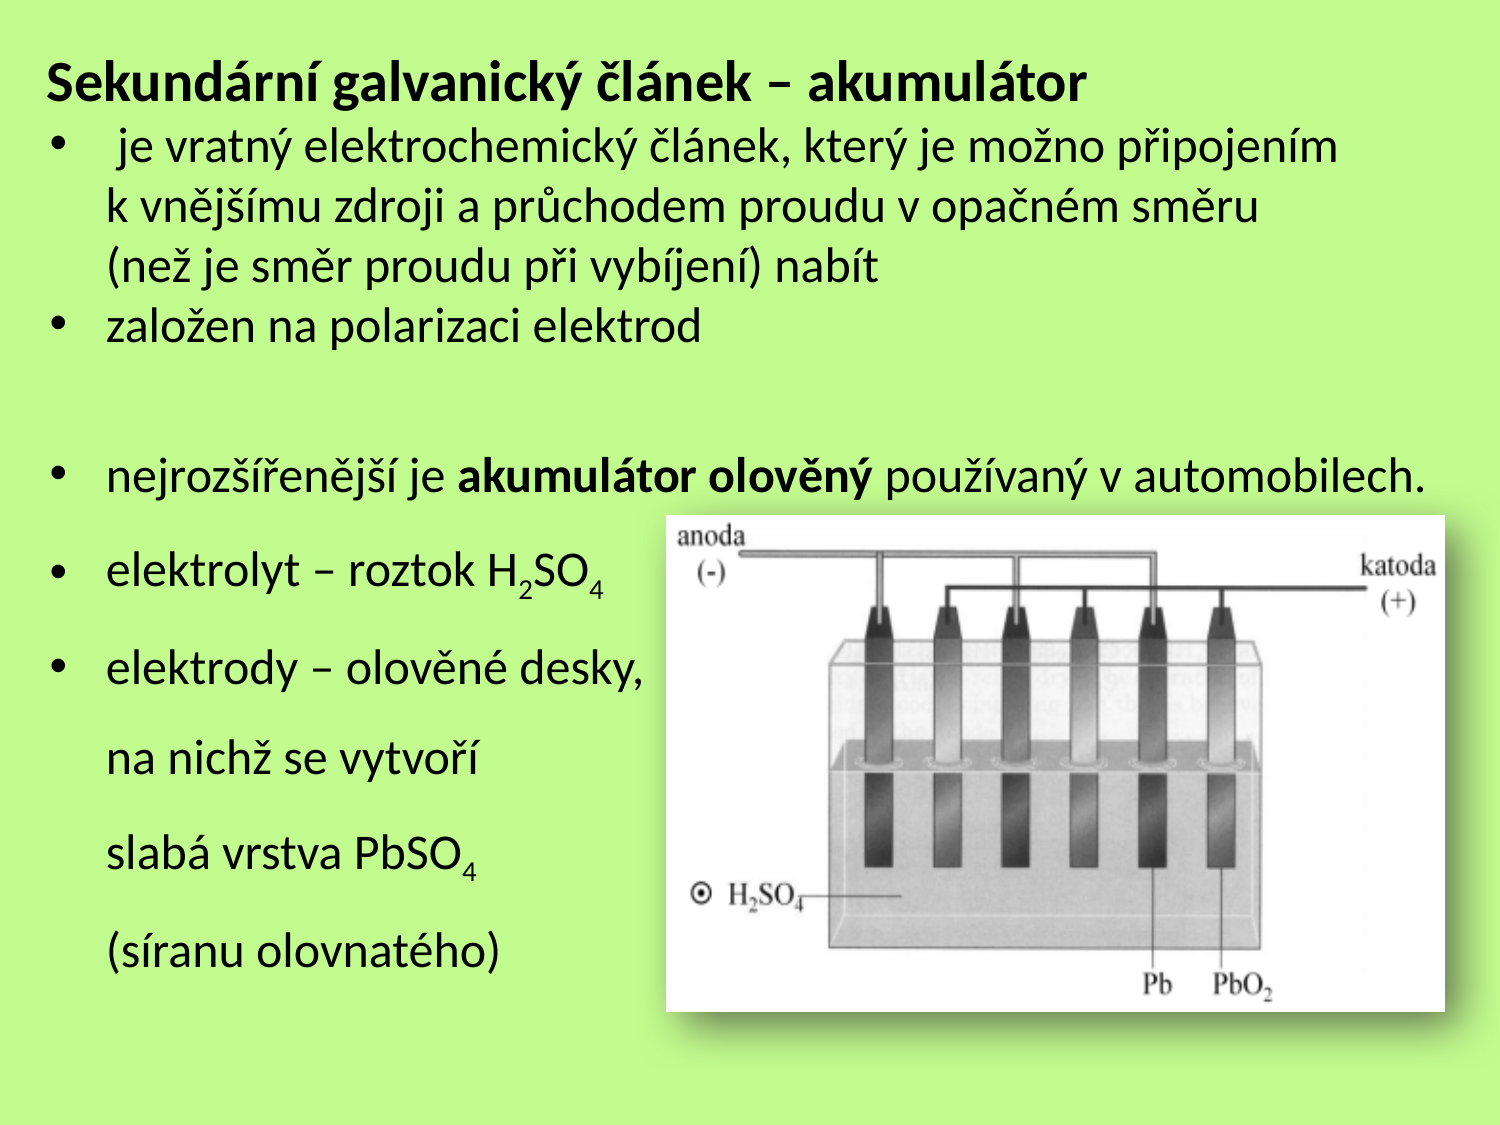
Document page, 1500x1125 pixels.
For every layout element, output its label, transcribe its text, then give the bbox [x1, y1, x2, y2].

picture [666, 514, 1445, 1012]
list Sekundární galvanický článek – akumulátor je vratný elektrochemický článek, který je možno připojením k vnějšímu zdroji a průchodem proudu v opačném směru (než je směr proudu při vybíjení) nabít založen na polarizaci elektrod nejrozšířenější je akumulátor olověný používaný v automobilech. elektrolyt – roztok H2SO4 elektrody – olověné desky, na nichž se vytvoří slabá vrstva PbSO4 (síranu olovnatého) [31, 35, 1471, 1090]
